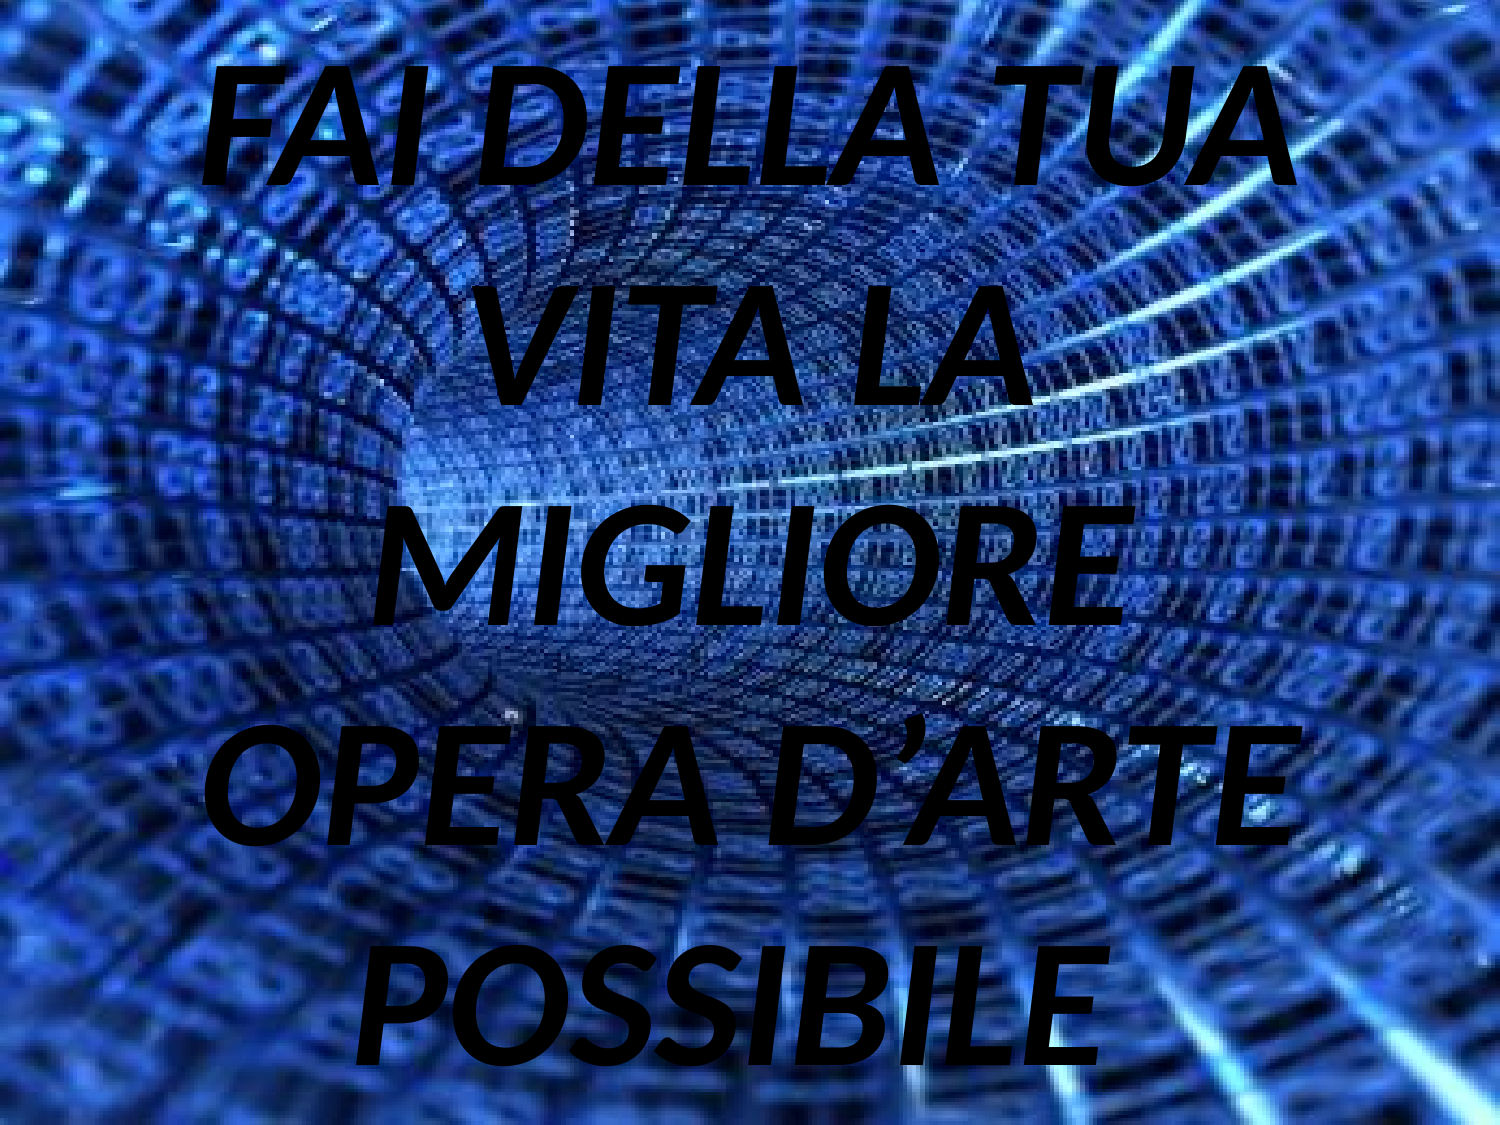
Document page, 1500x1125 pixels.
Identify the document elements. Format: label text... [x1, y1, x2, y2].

picture [0, 0, 1500, 1125]
title FAI DELLA TUA VITA LA MIGLIORE OPERA D’ARTE POSSIBILE [75, 45, 1425, 1059]
